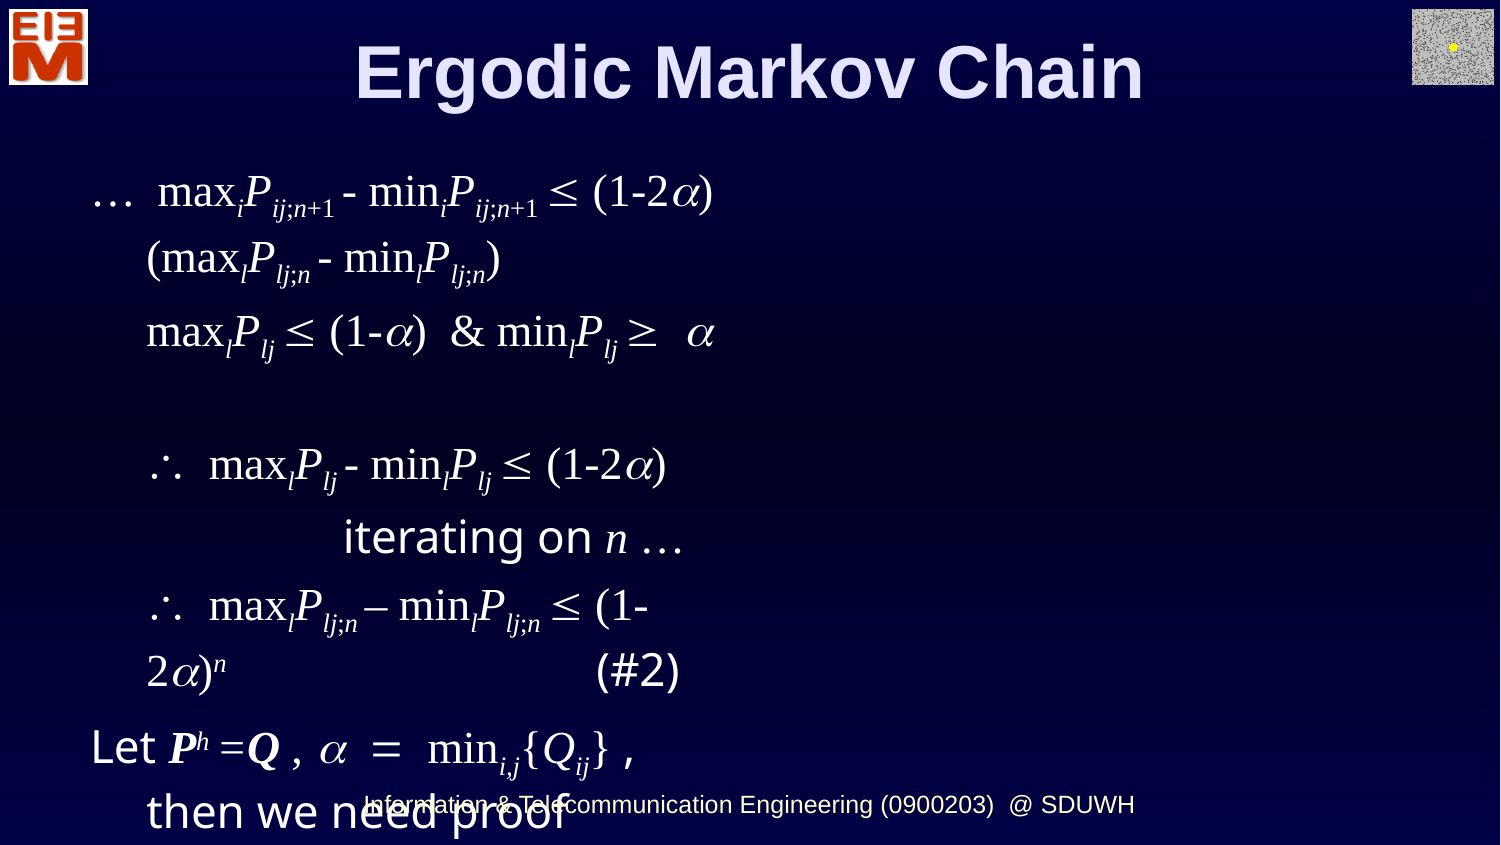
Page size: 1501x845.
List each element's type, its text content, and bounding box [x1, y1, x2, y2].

list … maxiPij;n+1 - miniPij;n+1  (1-2a) (maxlPlj;n - minlPlj;n) maxlPlj  (1-a) & minlPlj  a  maxlPlj - minlPlj  (1-2a) iterating on n …  maxlPlj;n – minlPlj;n  (1-2a)n (#2) Let Ph =Q , a = mini,j{Qij} , then we need proof maxlQlj;n & minlQlj;n have same limit, so as to maxlPlj;h+n & minlPlj;h+n , Thus limnmaxlPlj;n= limnminlPlj;n =l >0 (#3) [75, 150, 738, 845]
picture [1412, 9, 1494, 85]
title Ergodic Markov Chain [75, 12, 1425, 125]
picture [9, 9, 88, 85]
text_box Information & Telecommunication Engineering (0900203) @ SDUWH [312, 788, 1188, 826]
